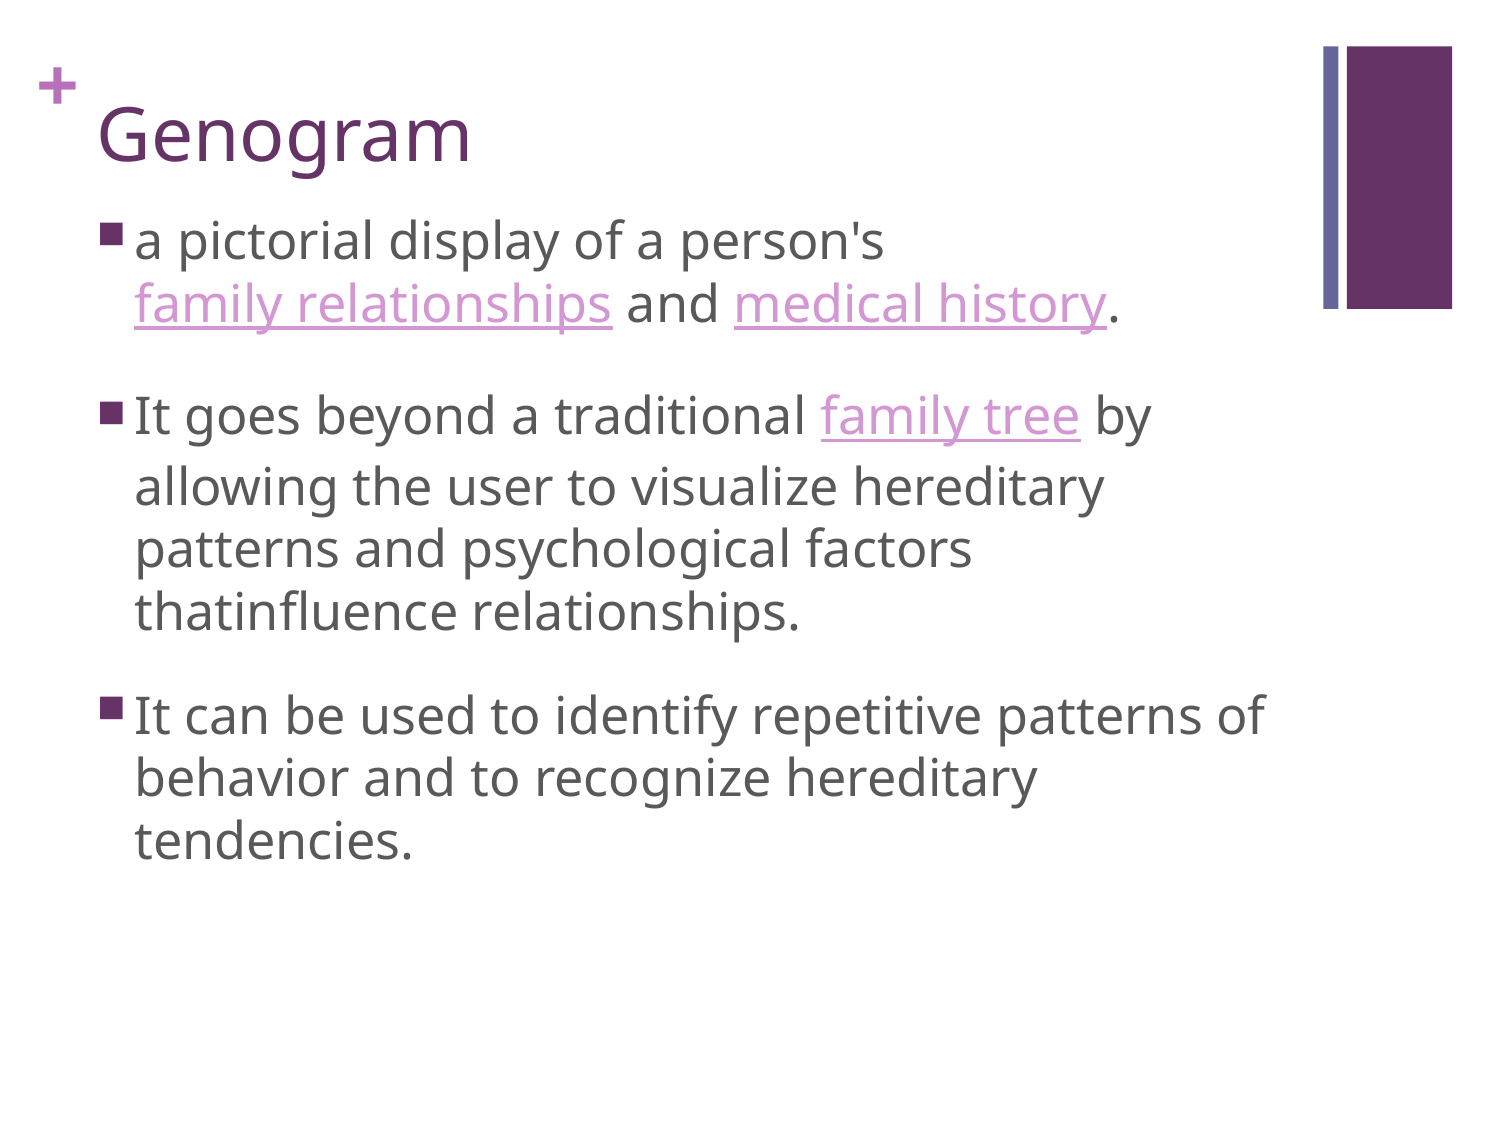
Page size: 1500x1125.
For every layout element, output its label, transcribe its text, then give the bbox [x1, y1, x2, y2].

title Genogram [81, 79, 1322, 200]
list a pictorial display of a person's family relationships and medical history. It goes beyond a traditional family tree by allowing the user to visualize hereditary patterns and psychological factors thatinfluence relationships. It can be used to identify repetitive patterns of behavior and to recognize hereditary tendencies. [81, 200, 1322, 941]
